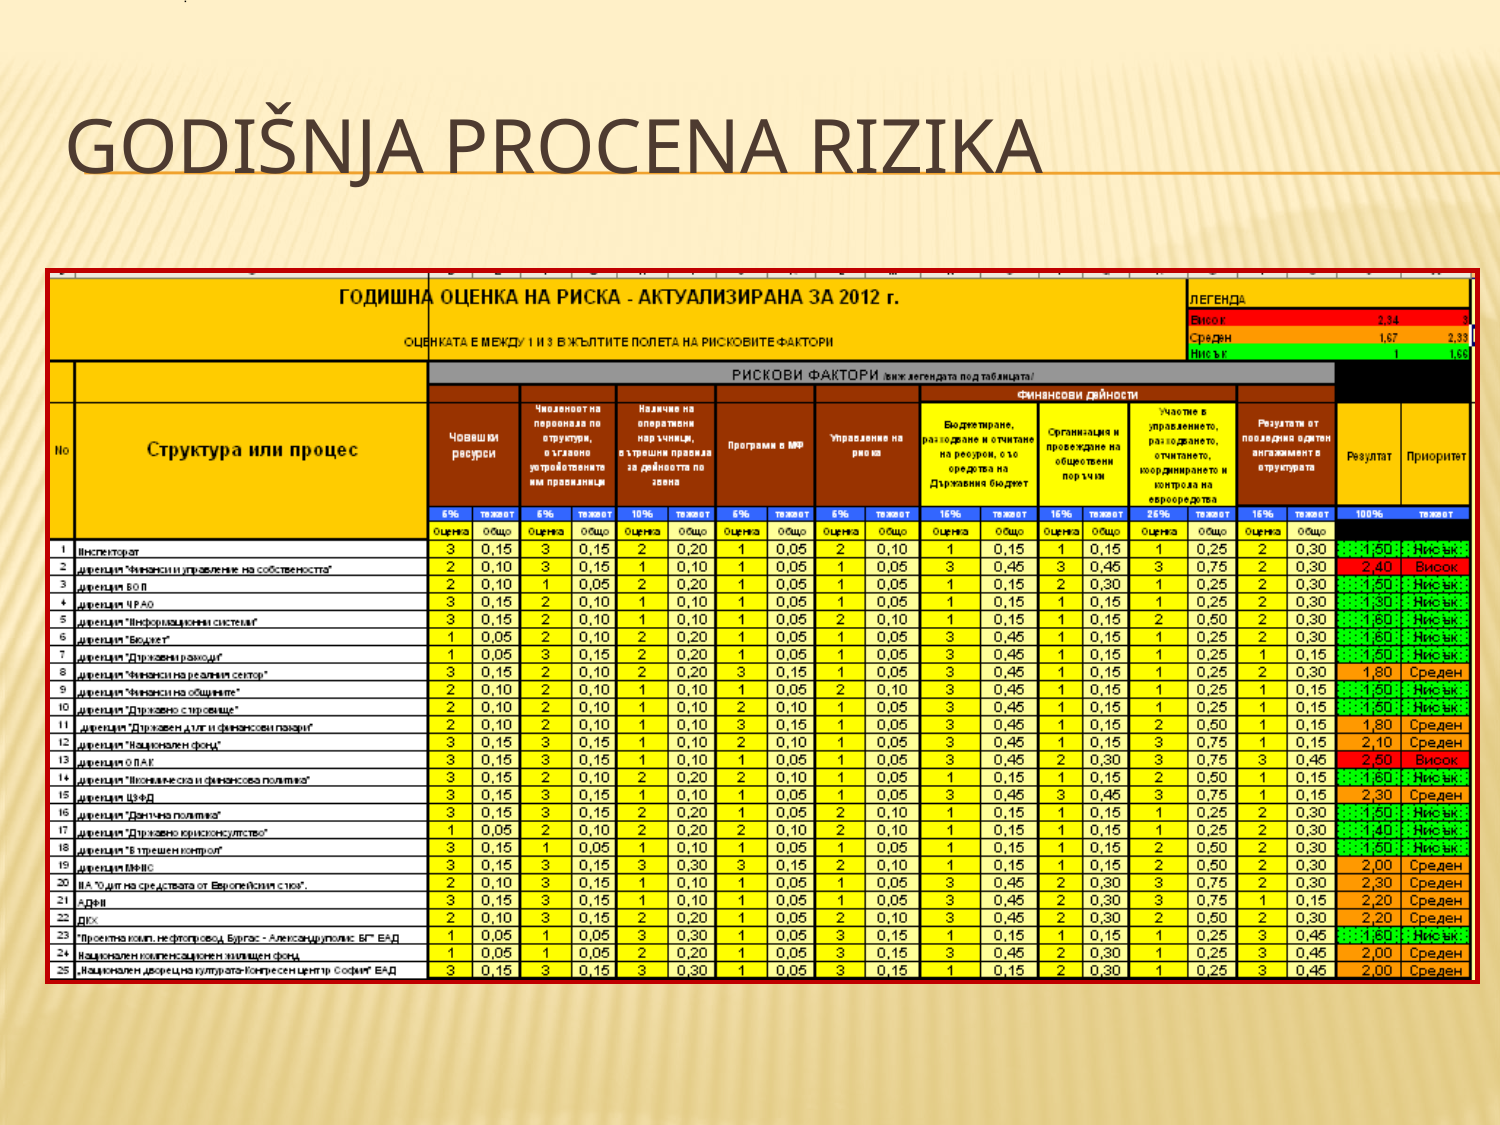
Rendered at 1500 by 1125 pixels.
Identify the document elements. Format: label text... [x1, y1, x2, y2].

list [49, 272, 1476, 980]
title GODIŠNJA PROCENA RIZIKA [50, 75, 1475, 213]
